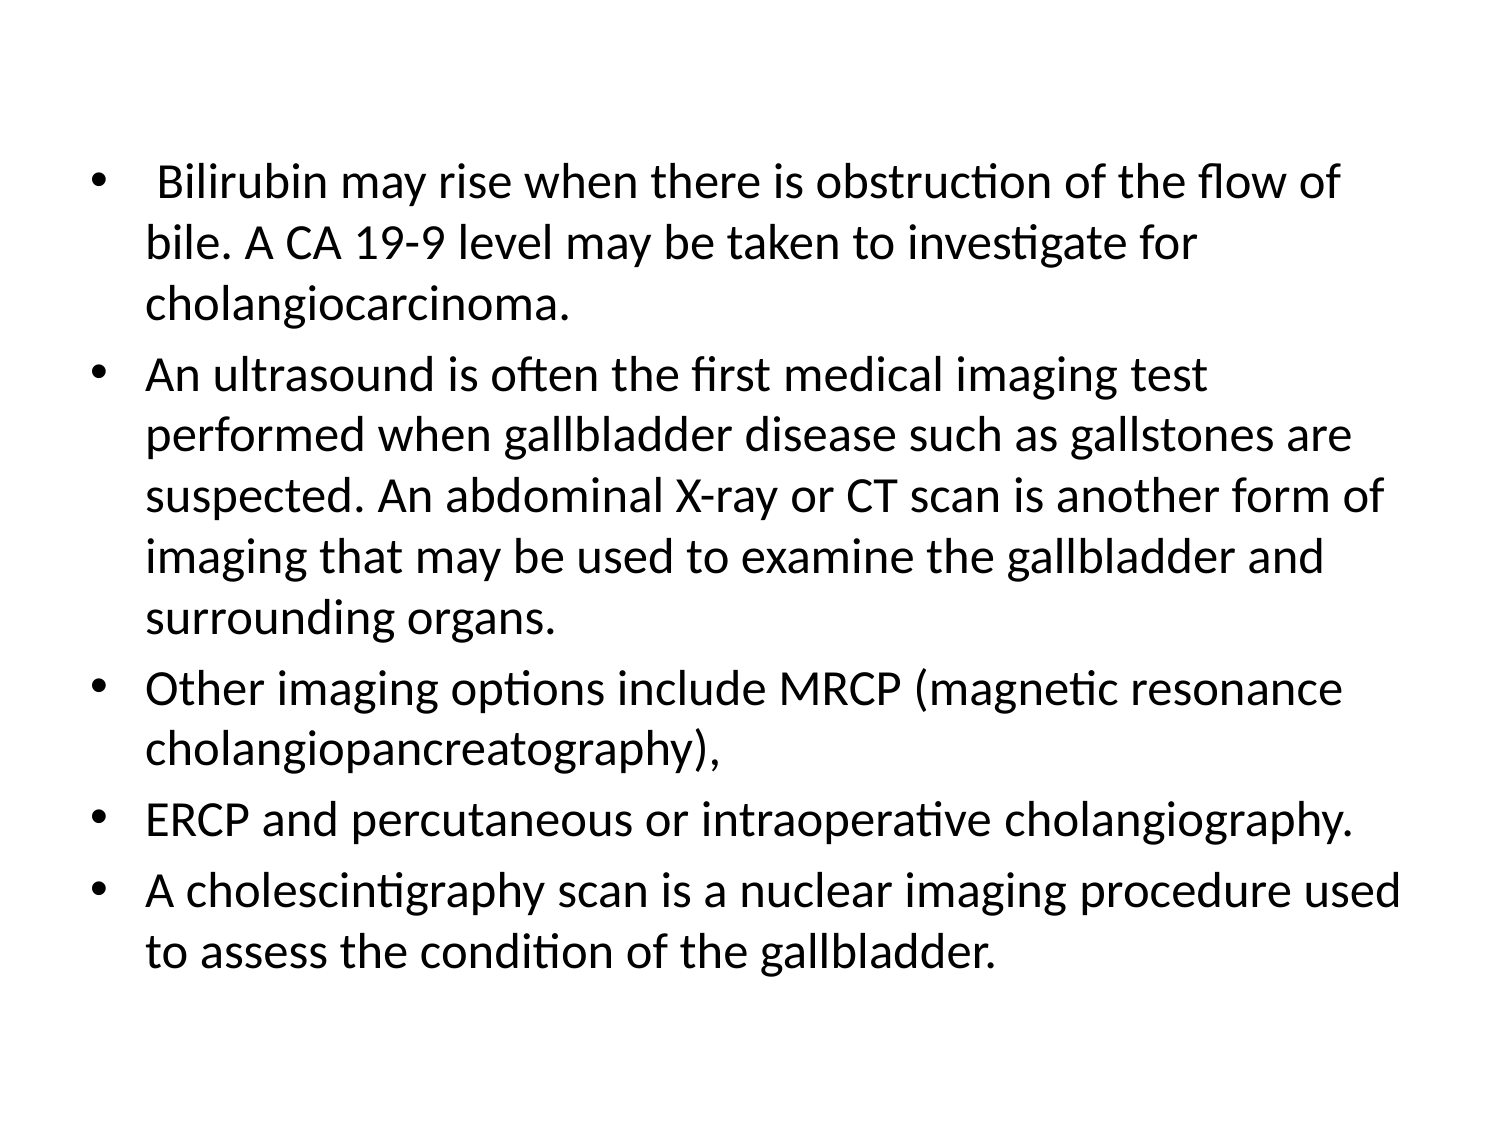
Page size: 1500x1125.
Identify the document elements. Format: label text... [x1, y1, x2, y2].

list Bilirubin may rise when there is obstruction of the flow of bile. A CA 19-9 level may be taken to investigate for cholangiocarcinoma. An ultrasound is often the first medical imaging test performed when gallbladder disease such as gallstones are suspected. An abdominal X-ray or CT scan is another form of imaging that may be used to examine the gallbladder and surrounding organs. Other imaging options include MRCP (magnetic resonance cholangiopancreatography), ERCP and percutaneous or intraoperative cholangiography. A cholescintigraphy scan is a nuclear imaging procedure used to assess the condition of the gallbladder. [75, 140, 1425, 1005]
